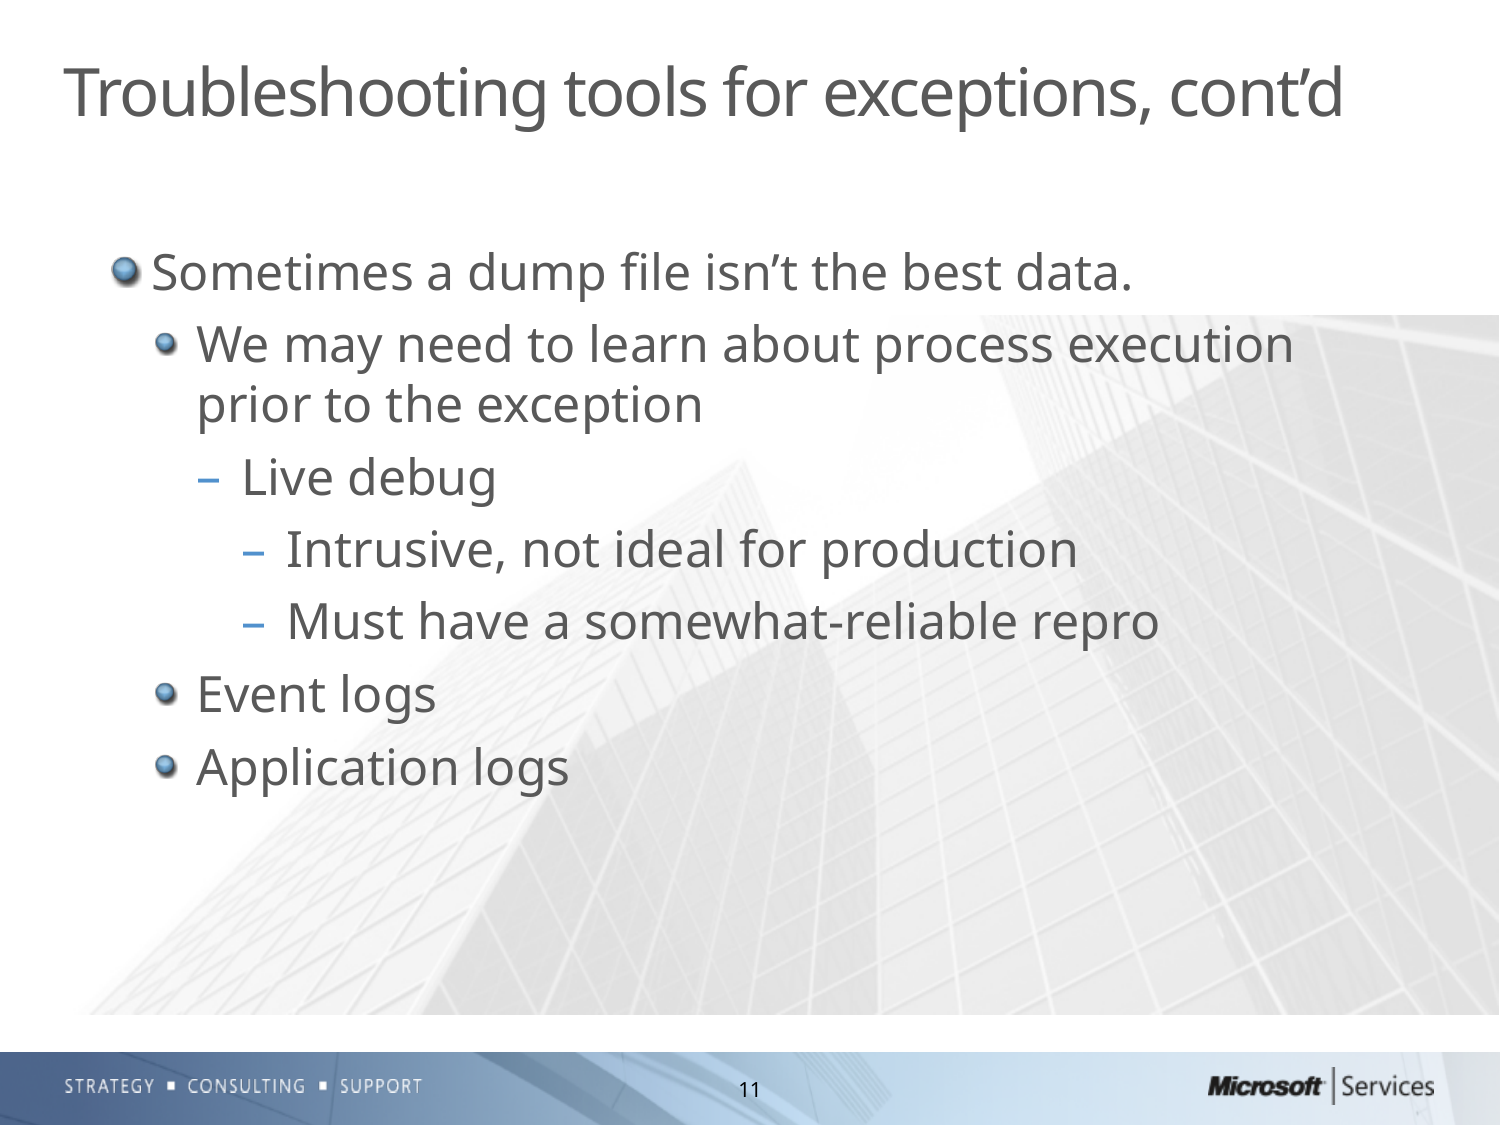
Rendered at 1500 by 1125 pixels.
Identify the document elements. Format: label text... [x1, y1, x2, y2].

picture [151, 751, 178, 779]
picture [151, 679, 178, 706]
picture [63, 315, 1499, 1015]
picture [0, 1052, 1500, 1125]
list Sometimes a dump file isn’t the best data. We may need to learn about process execution prior to the exception Live debug Intrusive, not ideal for production Must have a somewhat-reliable repro Event logs Application logs [106, 239, 1407, 801]
picture [106, 252, 142, 288]
title Troubleshooting tools for exceptions, cont’d [63, 59, 1436, 143]
picture [151, 329, 178, 356]
